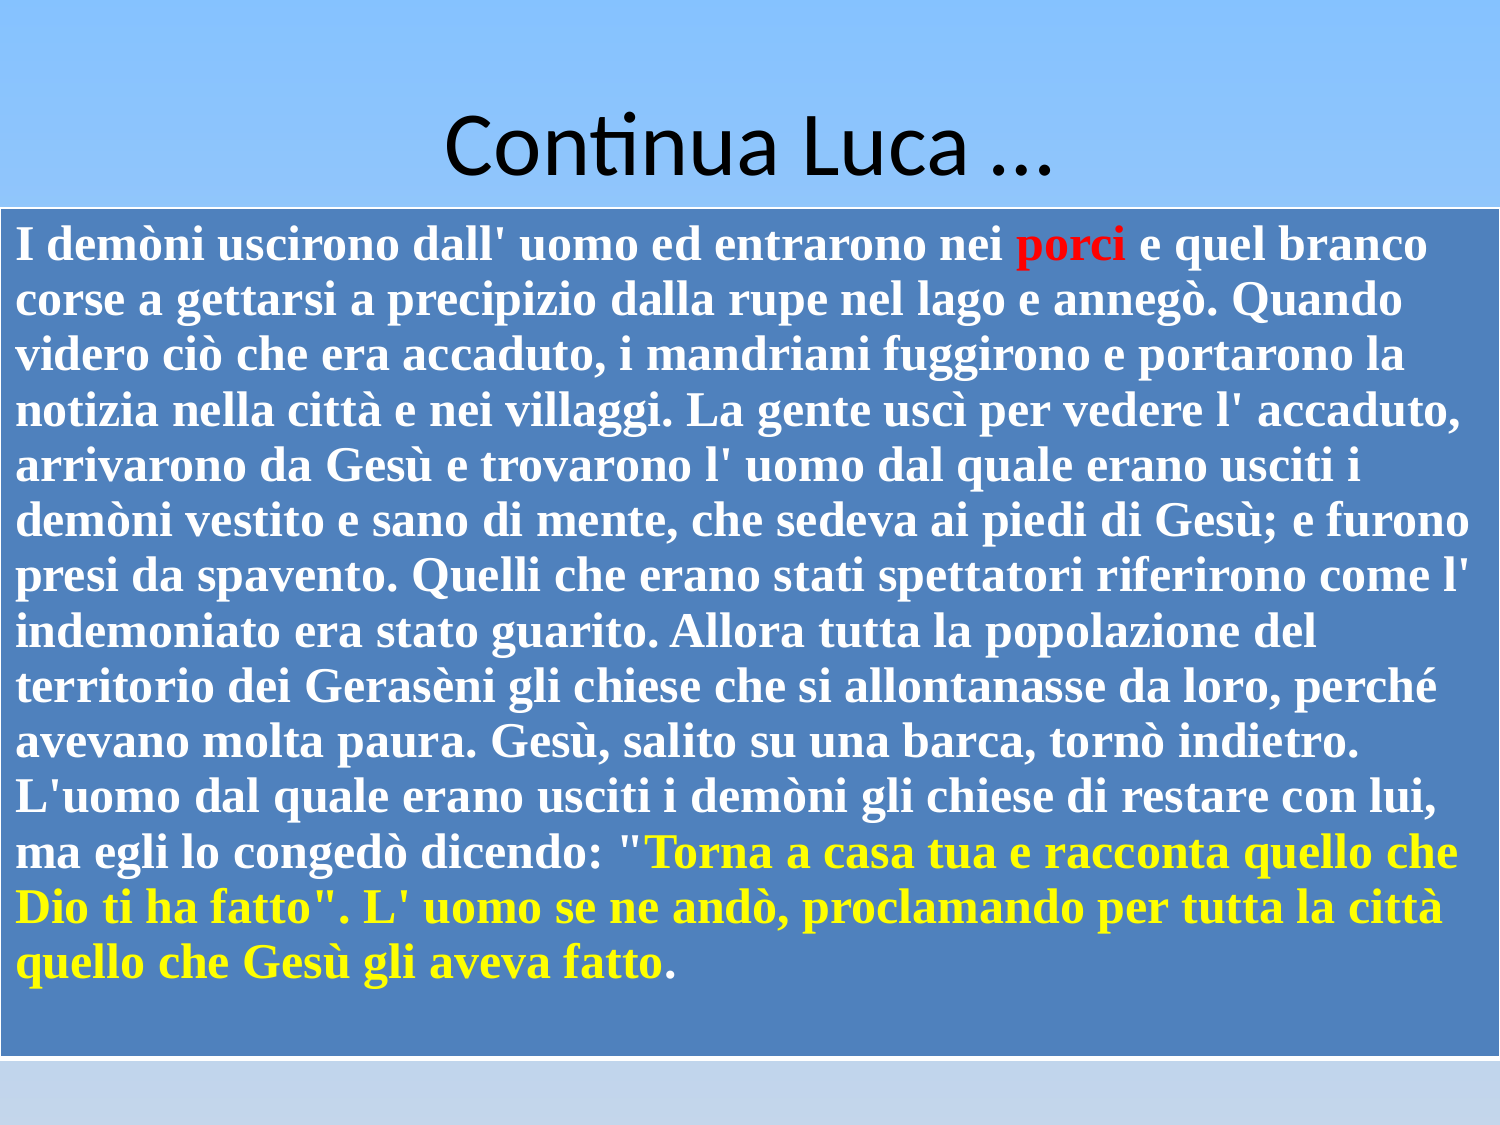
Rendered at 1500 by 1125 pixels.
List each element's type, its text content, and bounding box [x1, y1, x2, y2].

title Continua Luca … [75, 45, 1425, 207]
table_header I demòni uscirono dall' uomo ed entrarono nei porci e quel branco corse a gettarsi a precipizio dalla rupe nel lago e annegò. Quando videro ciò che era accaduto, i mandriani fuggirono e portarono la notizia nella città e nei villaggi. La gente uscì per vedere l' accaduto, arrivarono da Gesù e trovarono l' uomo dal quale erano usciti i demòni vestito e sano di mente, che sedeva ai piedi di Gesù; e furono presi da spavento. Quelli che erano stati spettatori riferirono come l' indemoniato era stato guarito. Allora tutta la popolazione del territorio dei Gerasèni gli chiese che si allontanasse da loro, perché avevano molta paura. Gesù, salito su una barca, tornò indietro. L'uomo dal quale erano usciti i demòni gli chiese di restare con lui, ma egli lo congedò dicendo: "Torna a casa tua e racconta quello che Dio ti ha fatto". L' uomo se ne andò, proclamando per tutta la città quello che Gesù gli aveva fatto. [1, 209, 1499, 1056]
